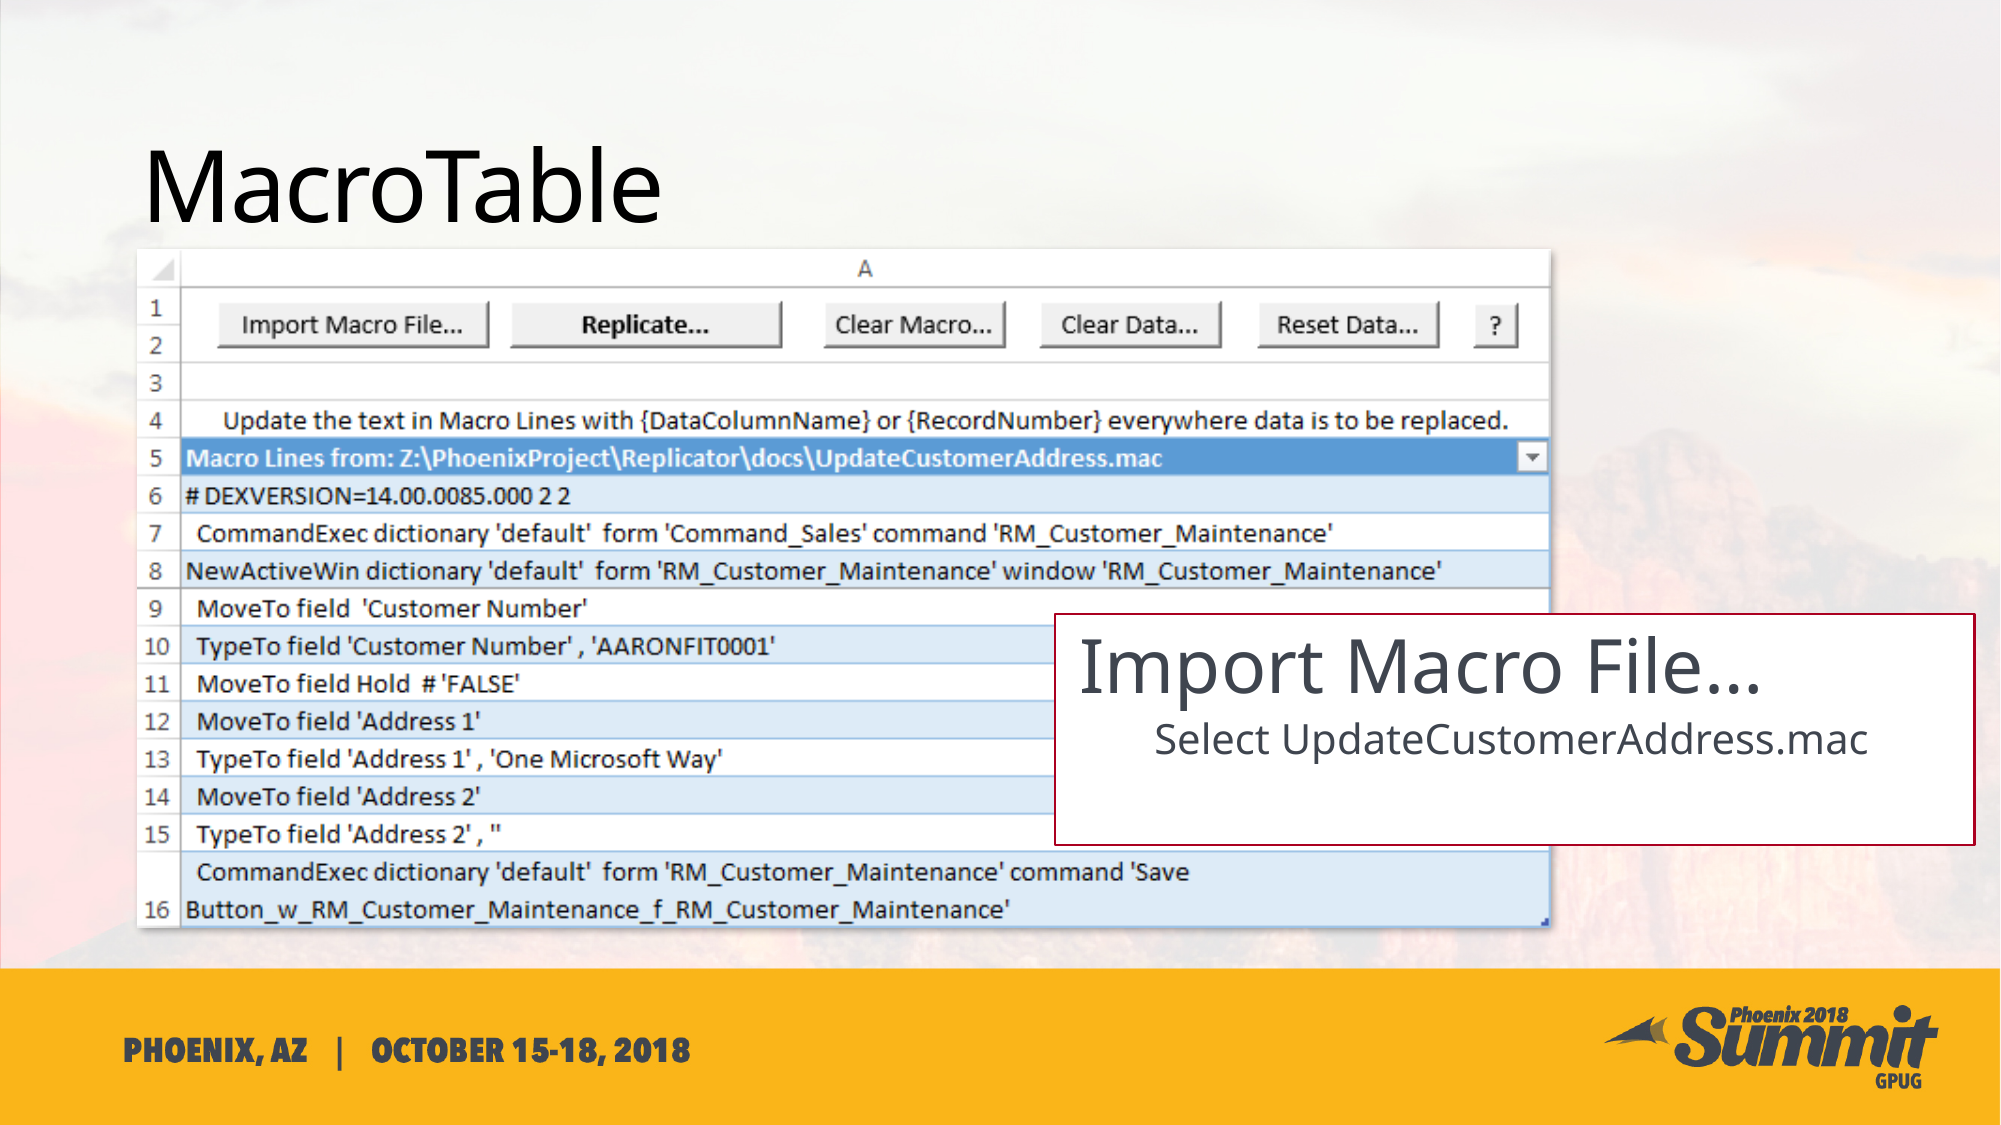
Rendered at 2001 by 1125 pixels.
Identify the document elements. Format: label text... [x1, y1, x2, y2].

picture [0, 0, 1999, 1125]
title MacroTable [117, 121, 2000, 269]
text_box Import Macro File… Select UpdateCustomerAddress.mac [1552, 613, 1975, 846]
